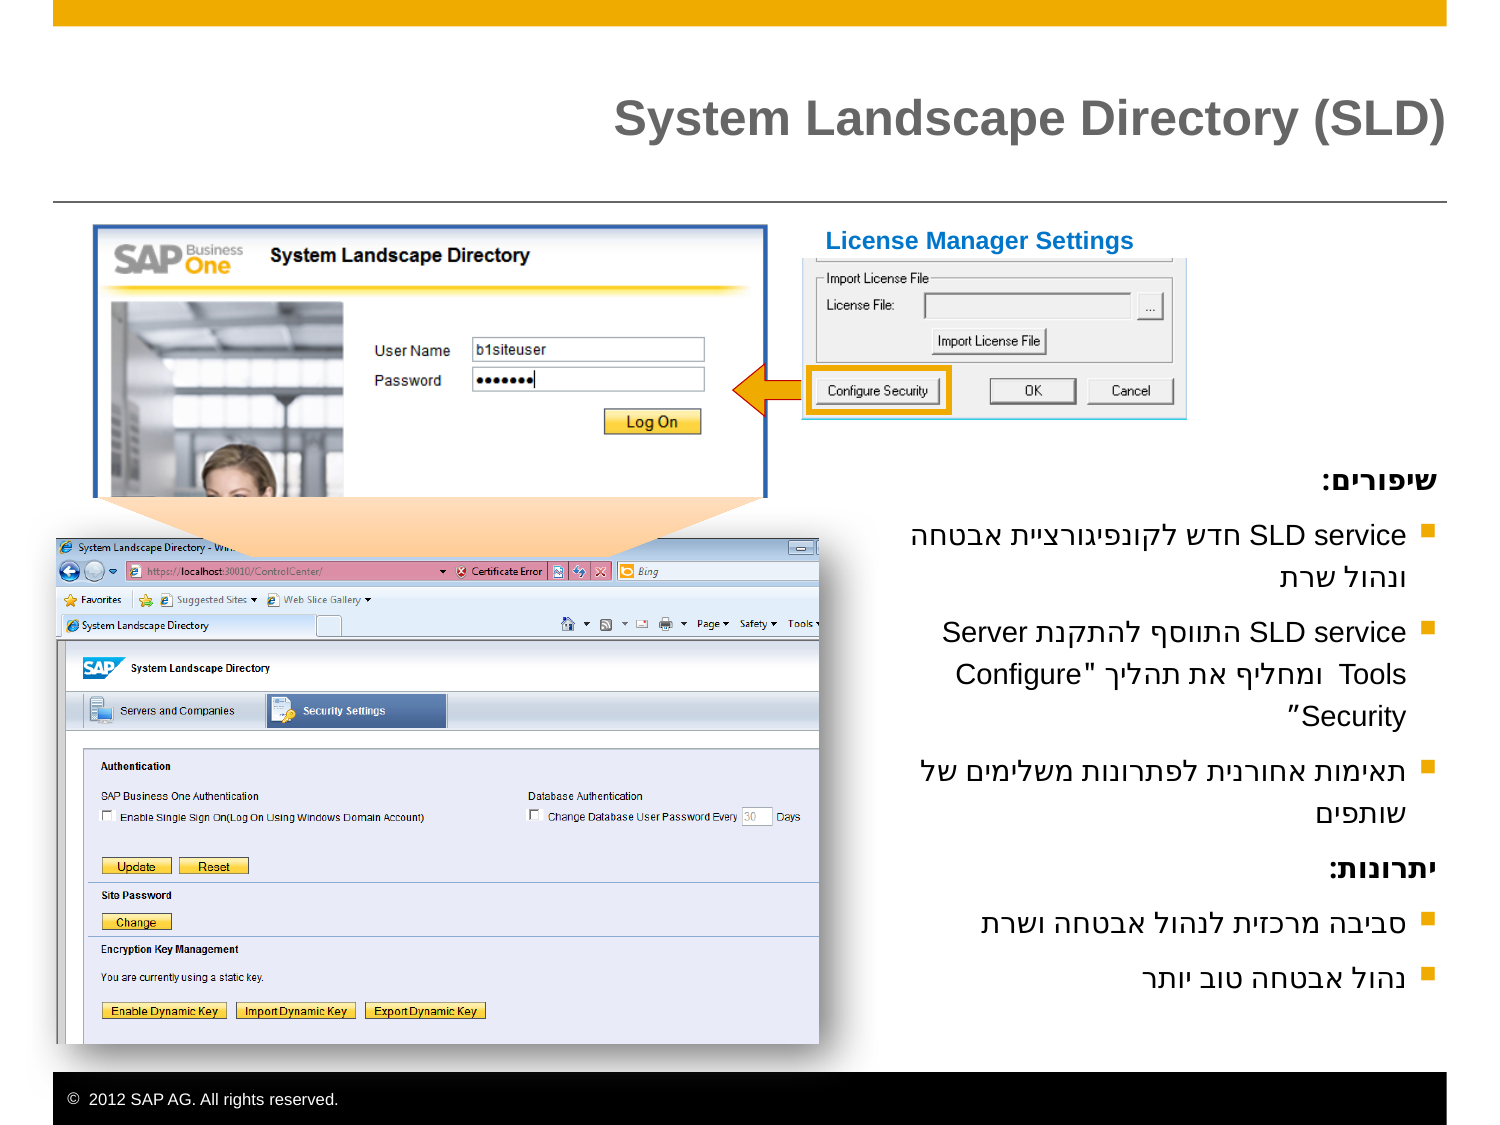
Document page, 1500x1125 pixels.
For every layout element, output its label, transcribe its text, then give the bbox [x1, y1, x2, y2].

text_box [55, 224, 819, 1044]
text_box שיפורים: SLD service חדש לקונפיגורציית אבטחה ונהול שרת SLD service התווסף להתקנת Server Tools ומחליף את תהליך "Configure Security” תאימות אחורנית לפתרונות משלימים של שותפים יתרונות: סביבה מרכזית לנהול אבטחה ושרת נהול אבטחה טוב יותר [893, 454, 1438, 1040]
title System Landscape Directory (SLD) [53, 53, 1447, 178]
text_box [732, 224, 1188, 420]
